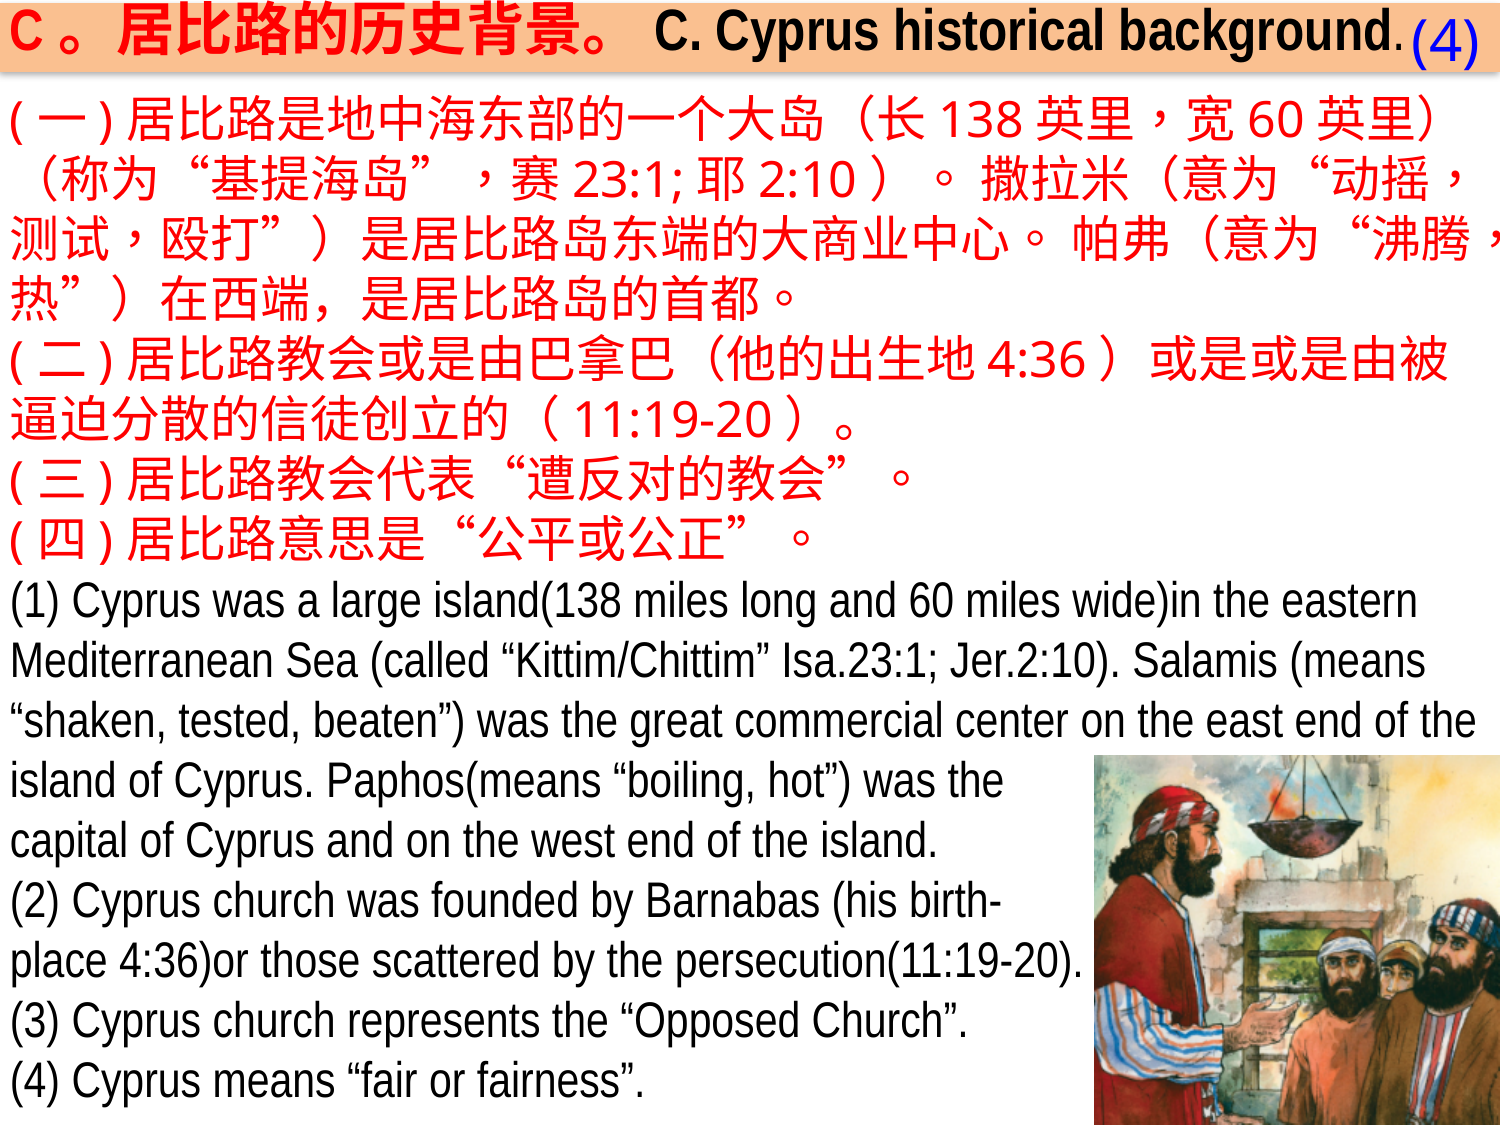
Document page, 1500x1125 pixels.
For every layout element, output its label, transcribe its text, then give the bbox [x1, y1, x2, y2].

text_box (一)居比路是地中海东部的一个大岛（长138英里，宽60英里）（称为“基提海岛”，赛23:1;耶2:10）。 撒拉米（意为“动摇，测试，殴打”）是居比路岛东端的大商业中心。 帕弗（意为“沸腾，热”）在西端，是居比路岛的首都。 (二)居比路教会或是由巴拿巴（他的出生地4:36）或是或是由被逼迫分散的信徒创立的（11:19-20）。 (三)居比路教会代表“遭反对的教会”。 (四)居比路意思是“公平或公正”。 (1) Cyprus was a large island(138 miles long and 60 miles wide)in the eastern Mediterranean Sea (called “Kittim/Chittim” Isa.23:1; Jer.2:10). Salamis (means “shaken, tested, beaten”) was the great commercial center on the east end of the island of Cyprus. Paphos(means “boiling, hot”) was the capital of Cyprus and on the west end of the island. (2) Cyprus church was founded by Barnabas (his birth- place 4:36)or those scattered by the persecution(11:19-20). (3) Cyprus church represents the “Opposed Church”. (4) Cyprus means “fair or fairness”. [0, 80, 1500, 1116]
text_box C。居比路的历史背景。C. Cyprus historical background. [0, 0, 1397, 70]
text_box (4) [1397, 0, 1500, 80]
picture [1094, 755, 1500, 1125]
